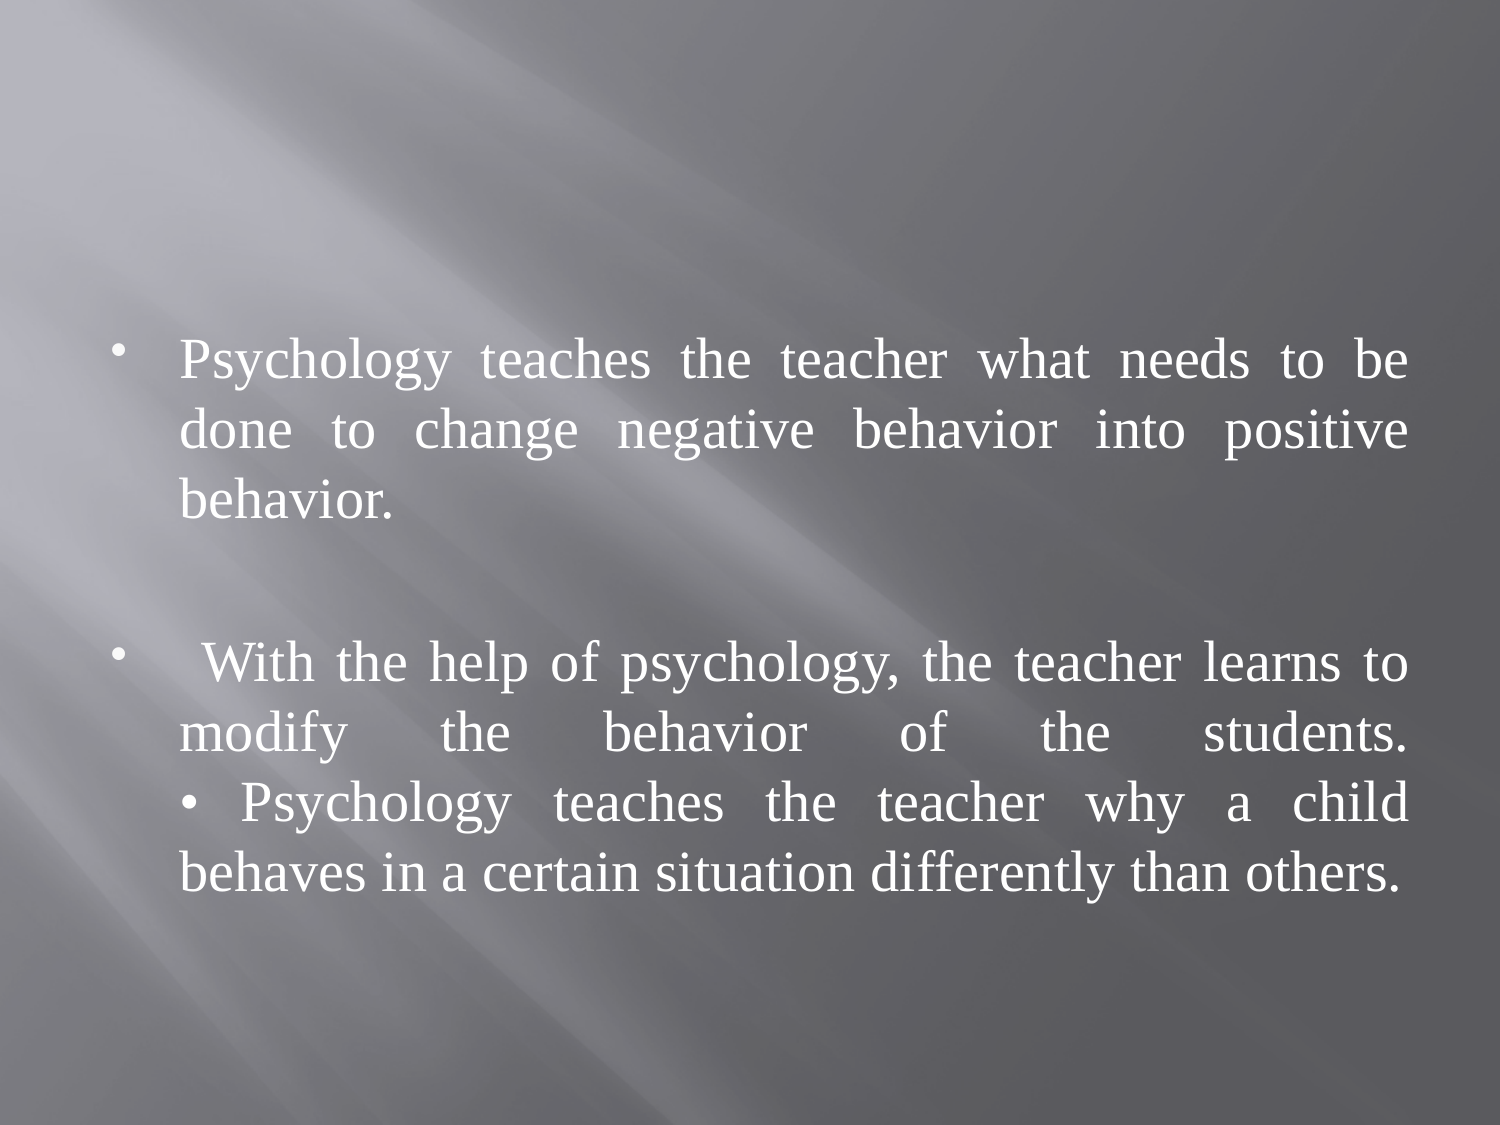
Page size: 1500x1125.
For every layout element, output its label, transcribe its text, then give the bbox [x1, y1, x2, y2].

list Psychology teaches the teacher what needs to be done to change negative behavior into positive behavior. With the help of psychology, the teacher learns to modify the behavior of the students. • Psychology teaches the teacher why a child behaves in a certain situation differently than others. [75, 312, 1425, 1035]
